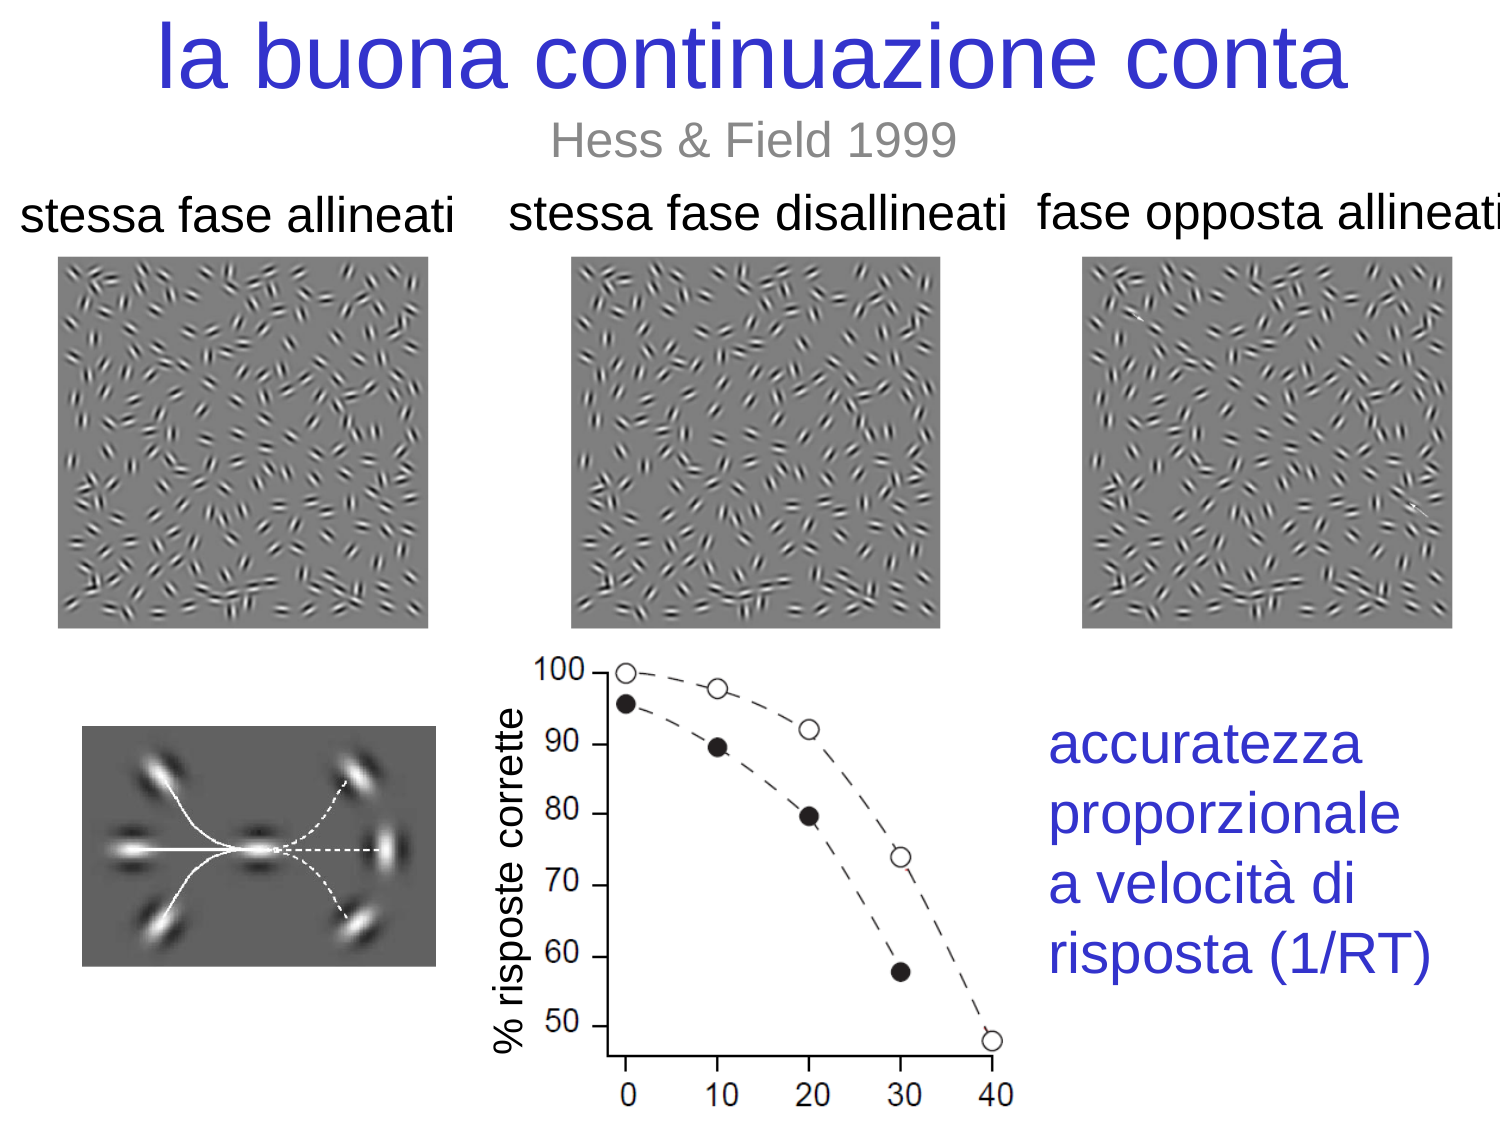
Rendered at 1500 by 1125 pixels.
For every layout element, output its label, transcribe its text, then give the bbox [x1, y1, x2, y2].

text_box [0, 171, 1500, 640]
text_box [473, 636, 1077, 1122]
text_box la buona continuazione conta Hess & Field 1999 [141, 0, 1366, 171]
text_box accuratezza proporzionale a velocità di risposta (1/RT) [1077, 698, 1457, 993]
picture [64, 717, 450, 978]
